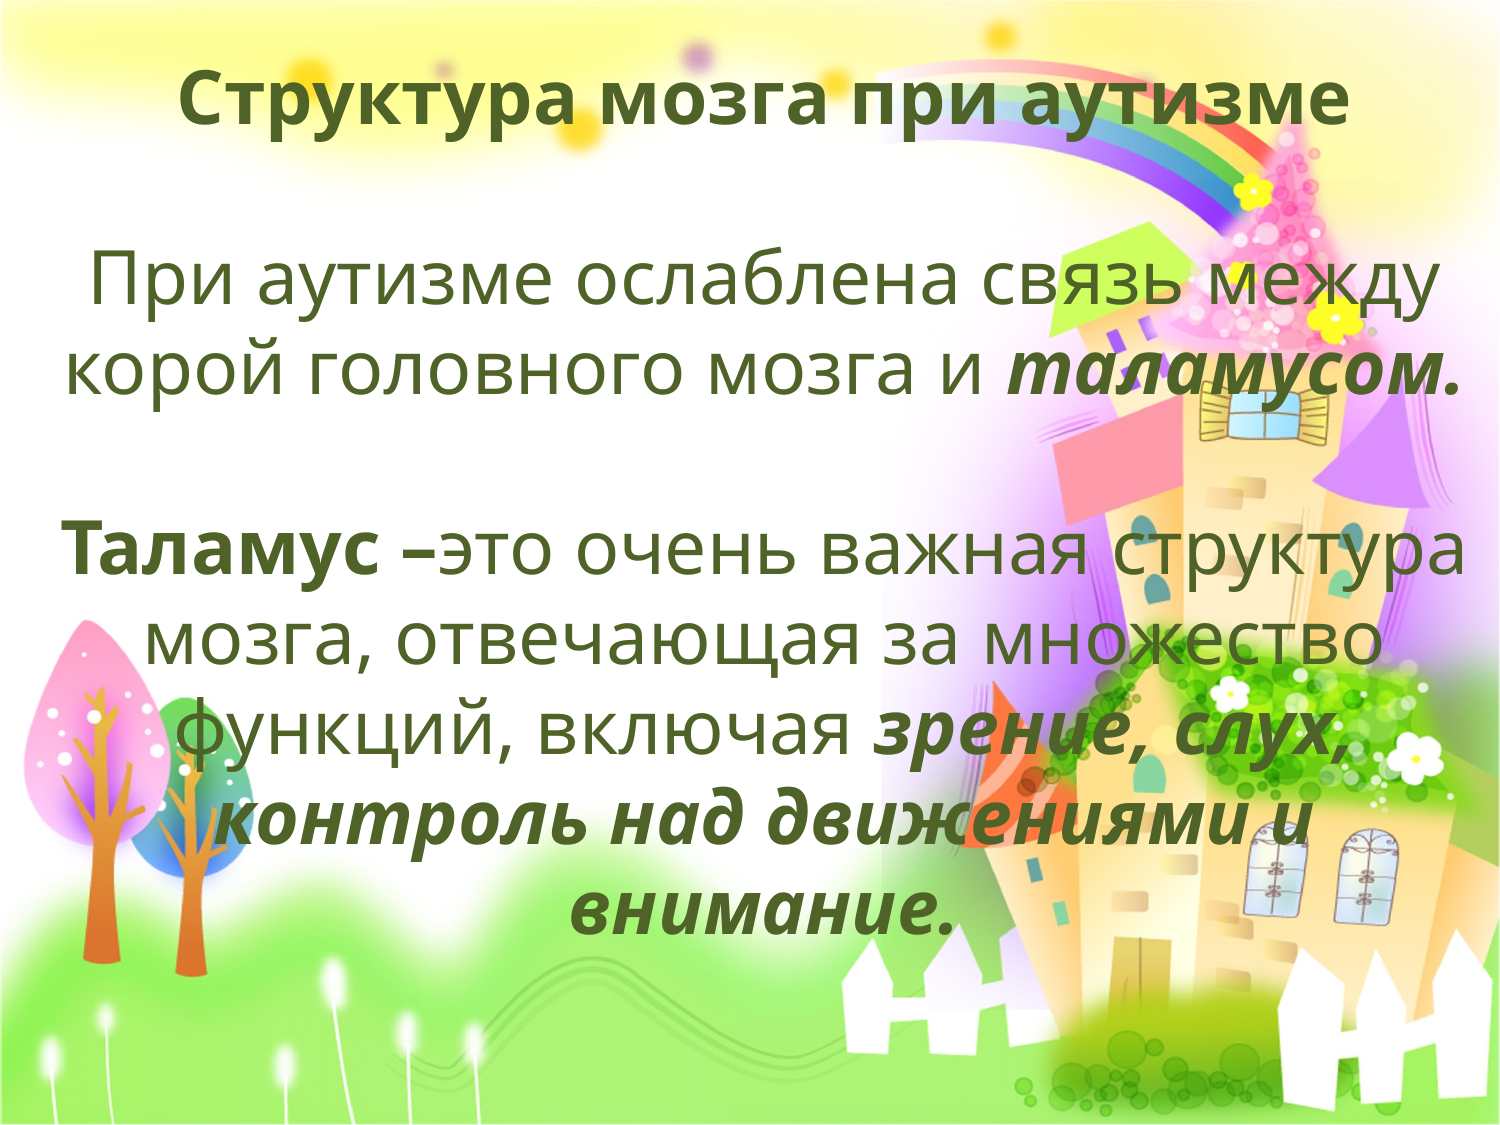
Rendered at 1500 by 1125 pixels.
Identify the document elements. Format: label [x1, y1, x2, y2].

list [0, 0, 1500, 1125]
